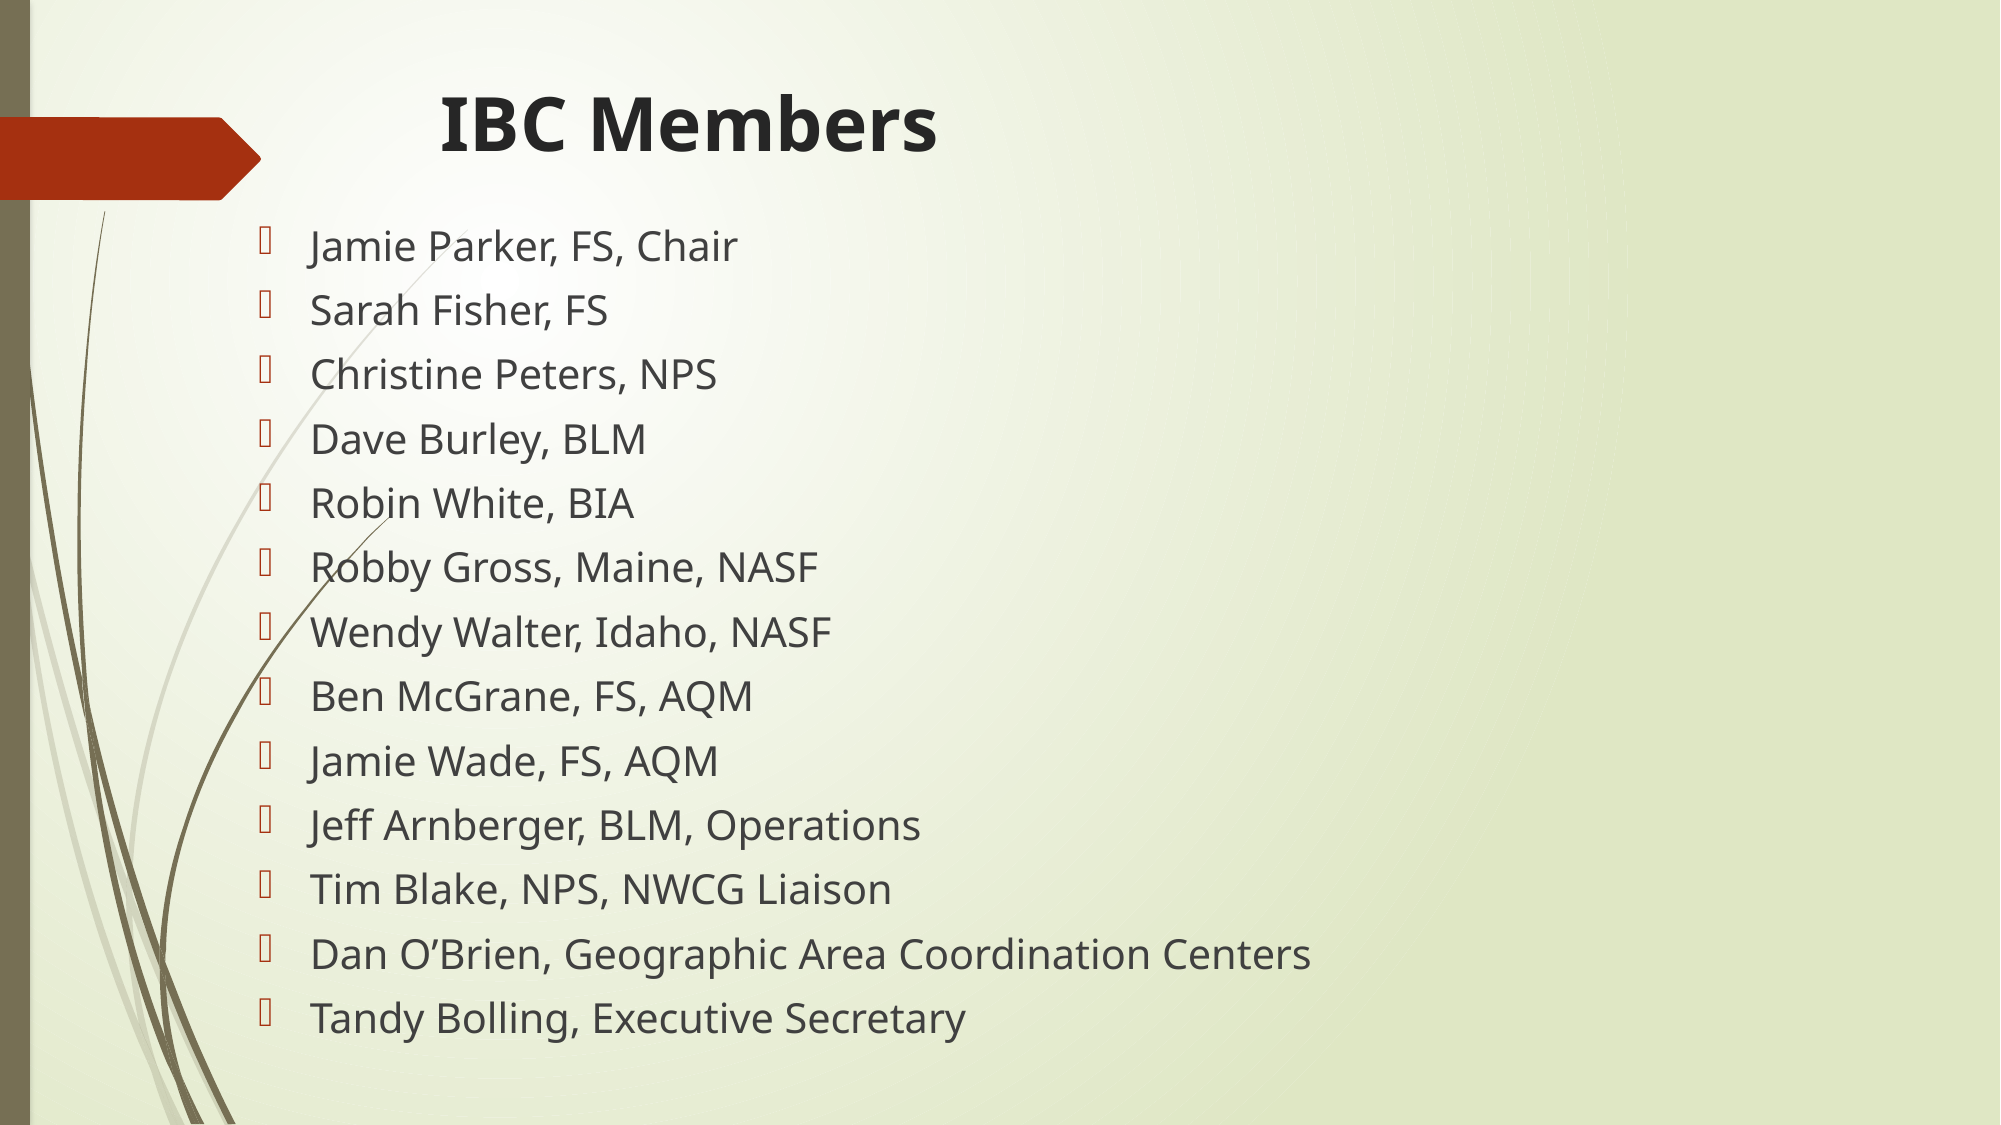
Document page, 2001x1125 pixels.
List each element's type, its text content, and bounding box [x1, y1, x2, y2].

title IBC Members [425, 68, 1888, 212]
list Jamie Parker, FS, Chair Sarah Fisher, FS Christine Peters, NPS Dave Burley, BLM Robin White, BIA Robby Gross, Maine, NASF Wendy Walter, Idaho, NASF Ben McGrane, FS, AQM Jamie Wade, FS, AQM Jeff Arnberger, BLM, Operations Tim Blake, NPS, NWCG Liaison Dan O’Brien, Geographic Area Coordination Centers Tandy Bolling, Executive Secretary [243, 212, 1888, 1057]
